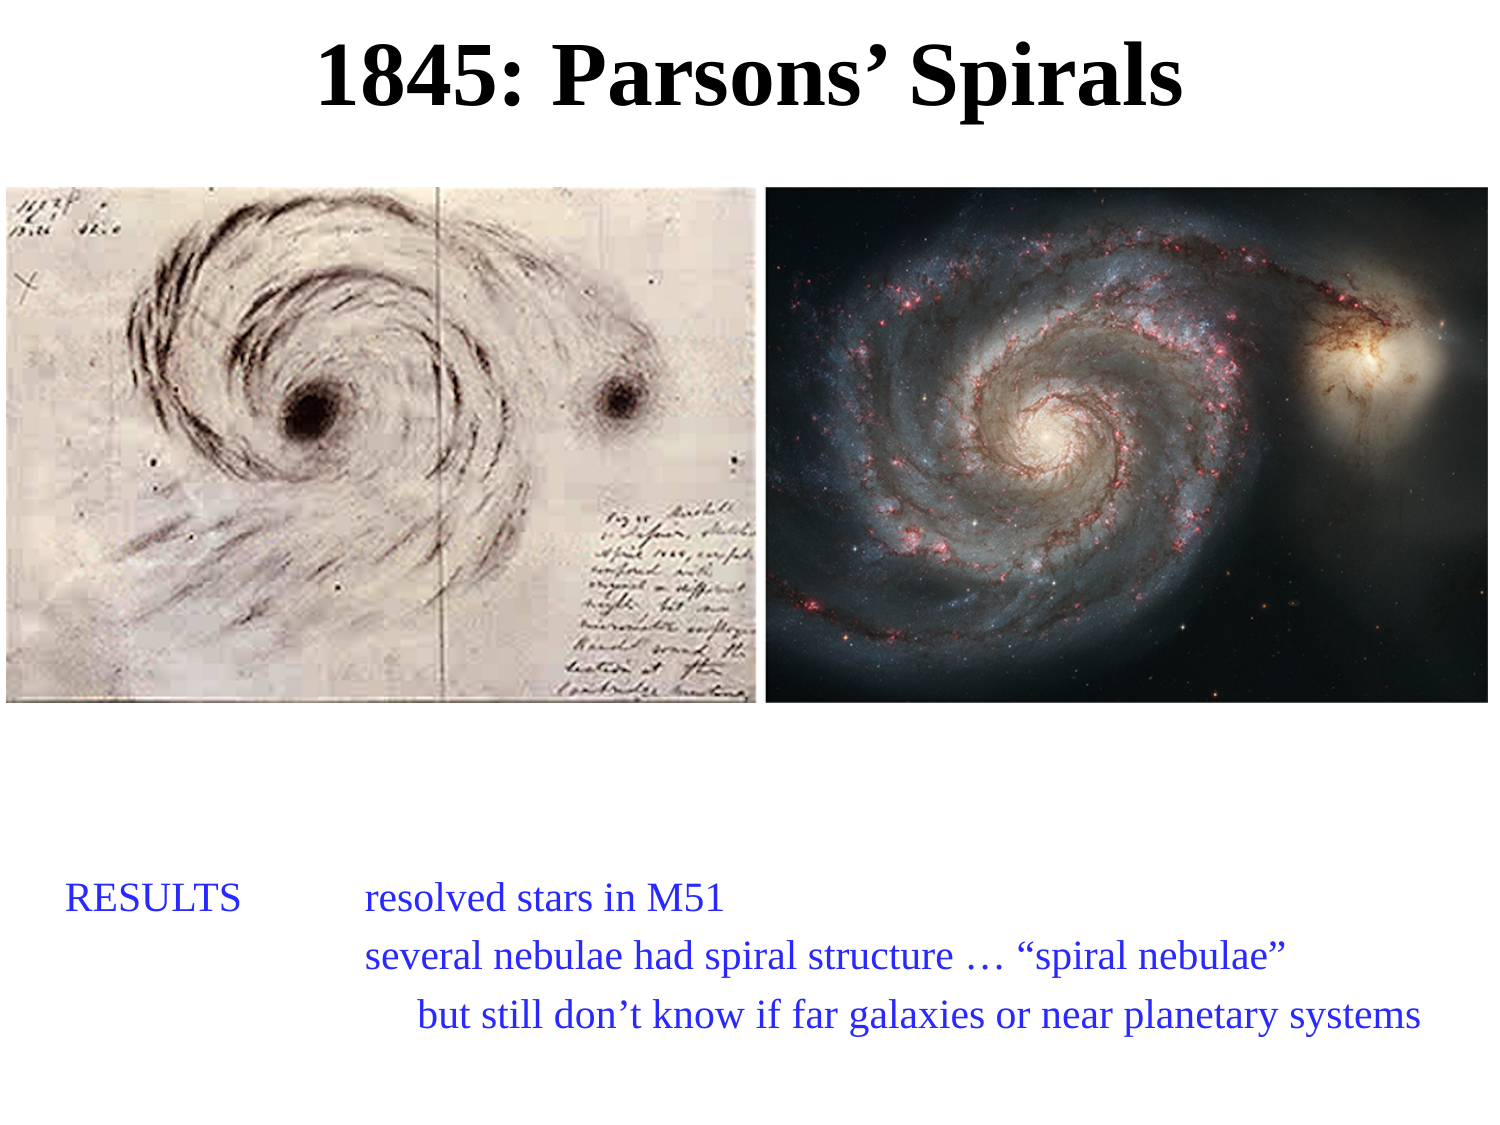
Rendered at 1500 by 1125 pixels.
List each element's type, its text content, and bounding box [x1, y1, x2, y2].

title 1845: Parsons’ Spirals [0, 0, 1500, 138]
text_box RESULTS resolved stars in M51 several nebulae had spiral structure … “spiral nebulae” but still don’t know if far galaxies or near planetary systems [49, 862, 1463, 1044]
picture [5, 187, 1488, 704]
